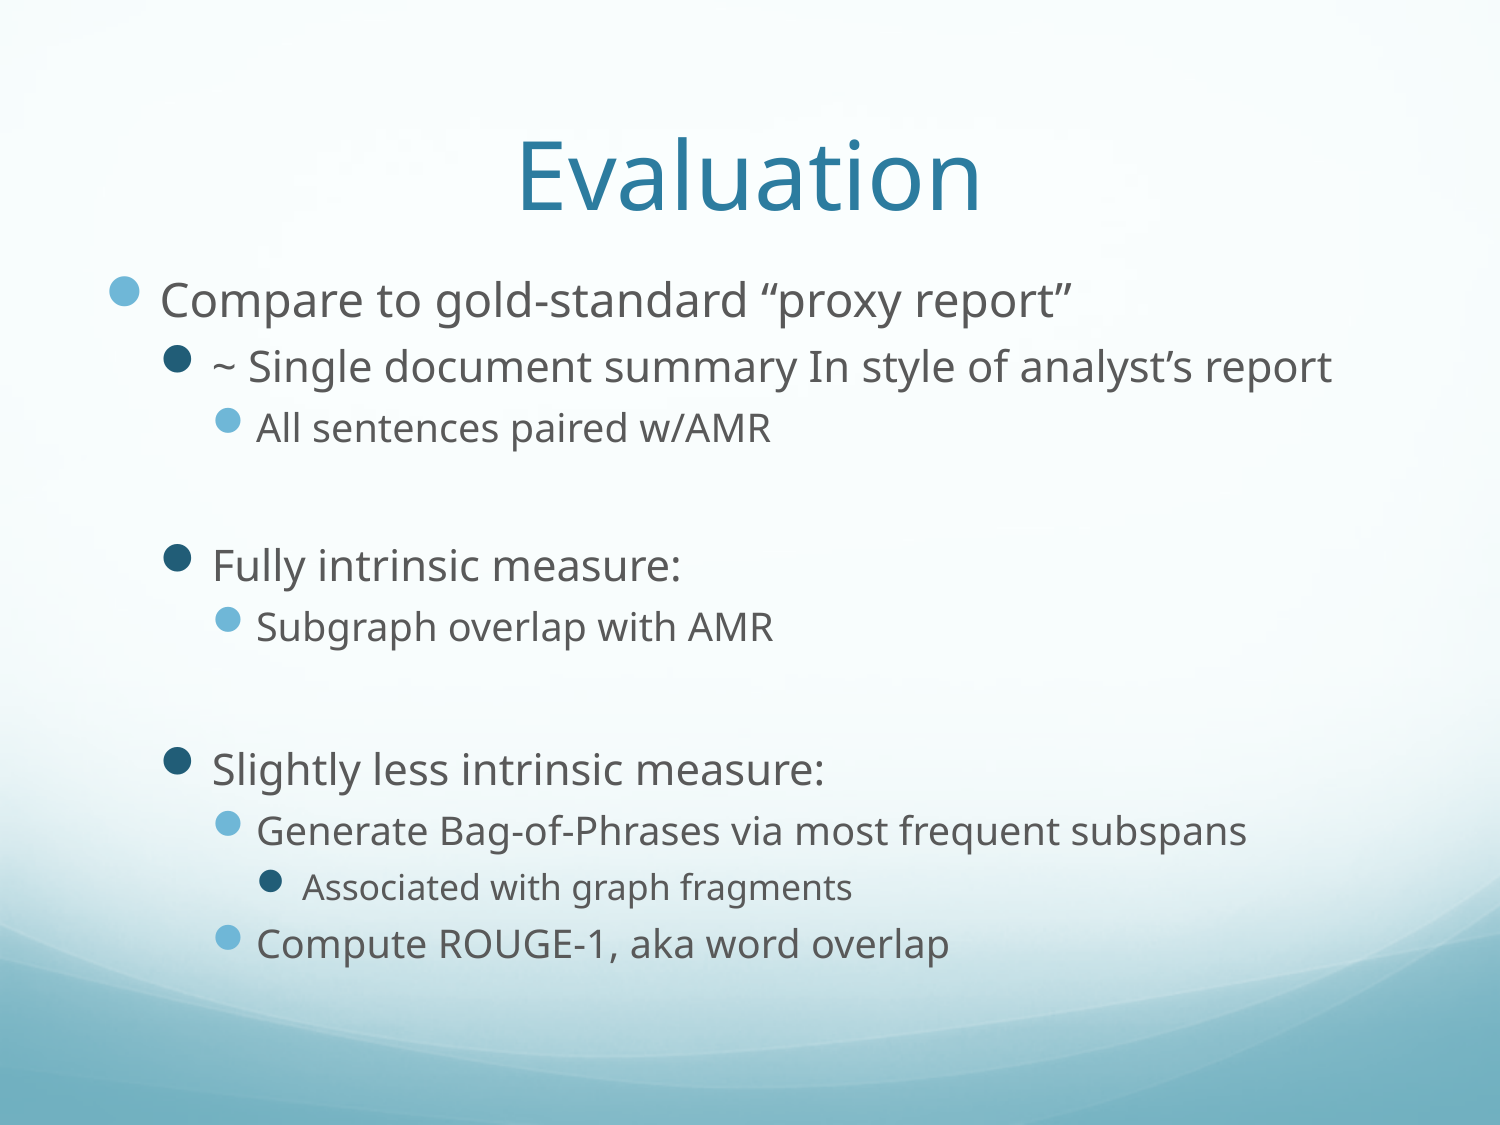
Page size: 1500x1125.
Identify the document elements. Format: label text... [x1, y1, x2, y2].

title Evaluation [90, 17, 1410, 237]
list Compare to gold-standard “proxy report” ~ Single document summary In style of analyst’s report All sentences paired w/AMR Fully intrinsic measure: Subgraph overlap with AMR Slightly less intrinsic measure: Generate Bag-of-Phrases via most frequent subspans Associated with graph fragments Compute ROUGE-1, aka word overlap [90, 262, 1500, 975]
